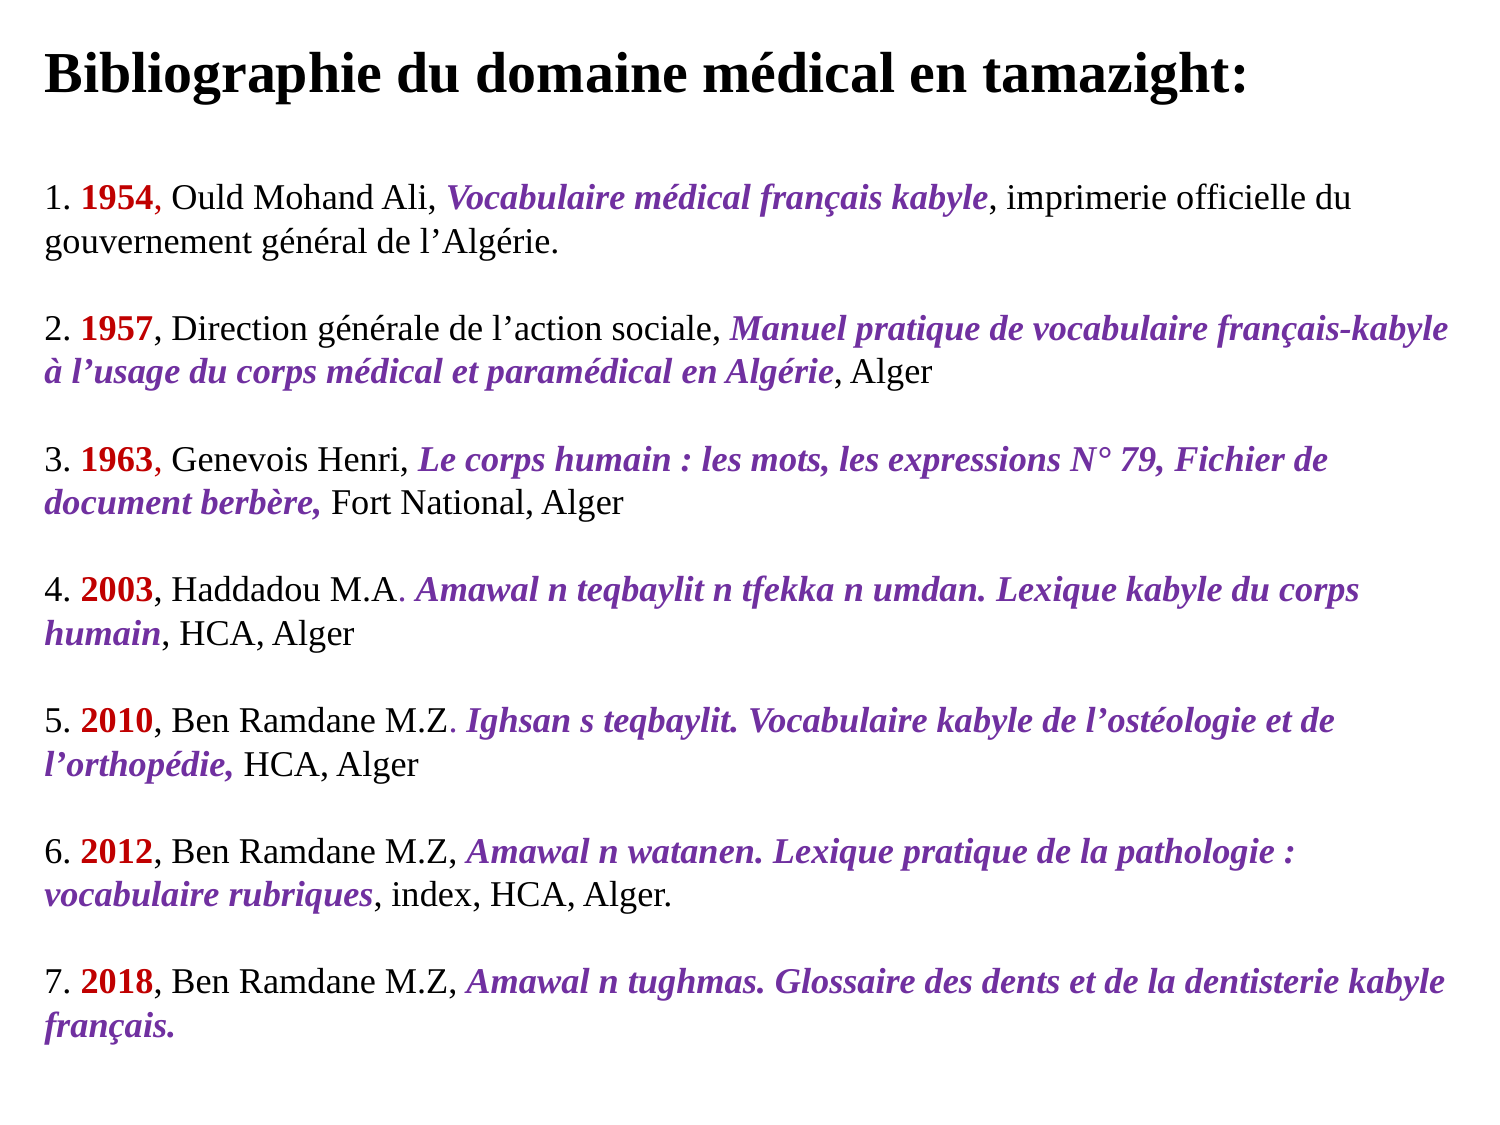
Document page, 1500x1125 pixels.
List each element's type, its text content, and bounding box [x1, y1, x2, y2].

title Bibliographie du domaine médical en tamazight: 1. 1954, Ould Mohand Ali, Vocabulaire médical français kabyle, imprimerie officielle du gouvernement général de l’Algérie. 2. 1957, Direction générale de l’action sociale, Manuel pratique de vocabulaire français-kabyle à l’usage du corps médical et paramédical en Algérie, Alger 3. 1963, Genevois Henri, Le corps humain : les mots, les expressions N° 79, Fichier de document berbère, Fort National, Alger 4. 2003, Haddadou M.A. Amawal n teqbaylit n tfekka n umdan. Lexique kabyle du corps humain, HCA, Alger 5. 2010, Ben Ramdane M.Z. Ighsan s teqbaylit. Vocabulaire kabyle de l’ostéologie et de l’orthopédie, HCA, Alger 6. 2012, Ben Ramdane M.Z, Amawal n watanen. Lexique pratique de la pathologie : vocabulaire rubriques, index, HCA, Alger. 7. 2018, Ben Ramdane M.Z, Amawal n tughmas. Glossaire des dents et de la dentisterie kabyle français. [29, 23, 1471, 1125]
